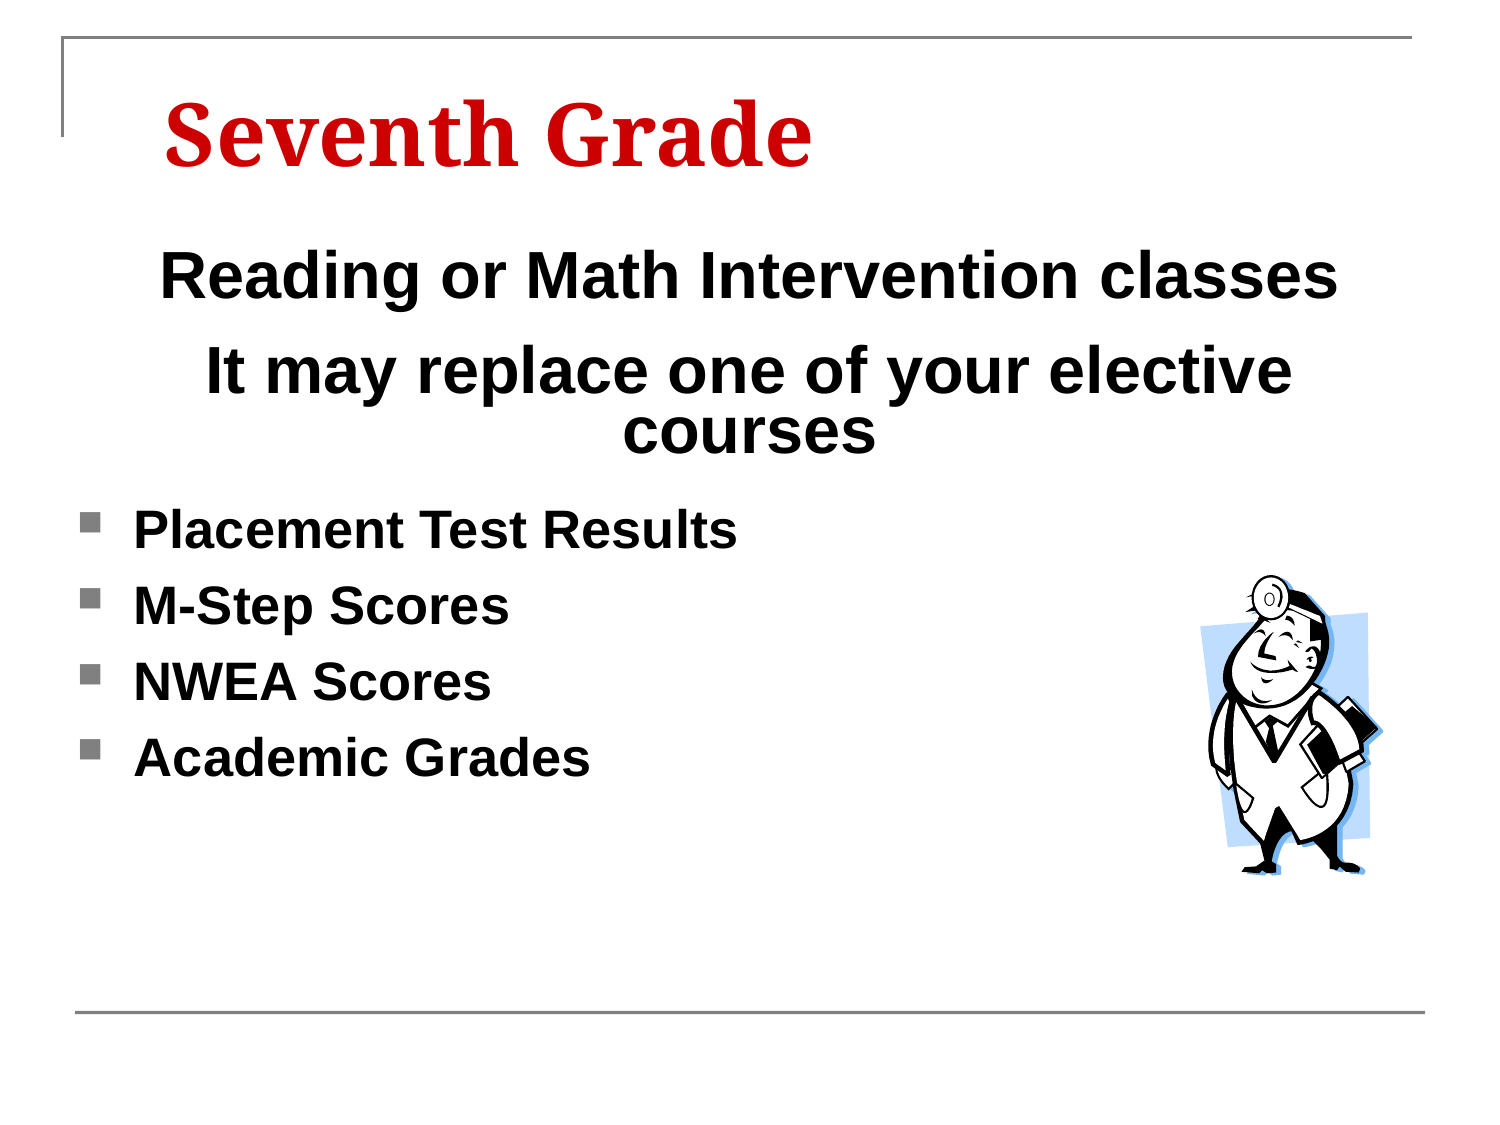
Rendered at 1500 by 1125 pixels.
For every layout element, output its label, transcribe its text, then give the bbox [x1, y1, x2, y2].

text_box Placement Test Results M-Step Scores NWEA Scores Academic Grades [62, 487, 1413, 968]
text_box Reading or Math Intervention classes It may replace one of your elective courses [74, 224, 1425, 473]
text_box Seventh Grade [149, 37, 1500, 225]
picture [1199, 574, 1384, 876]
